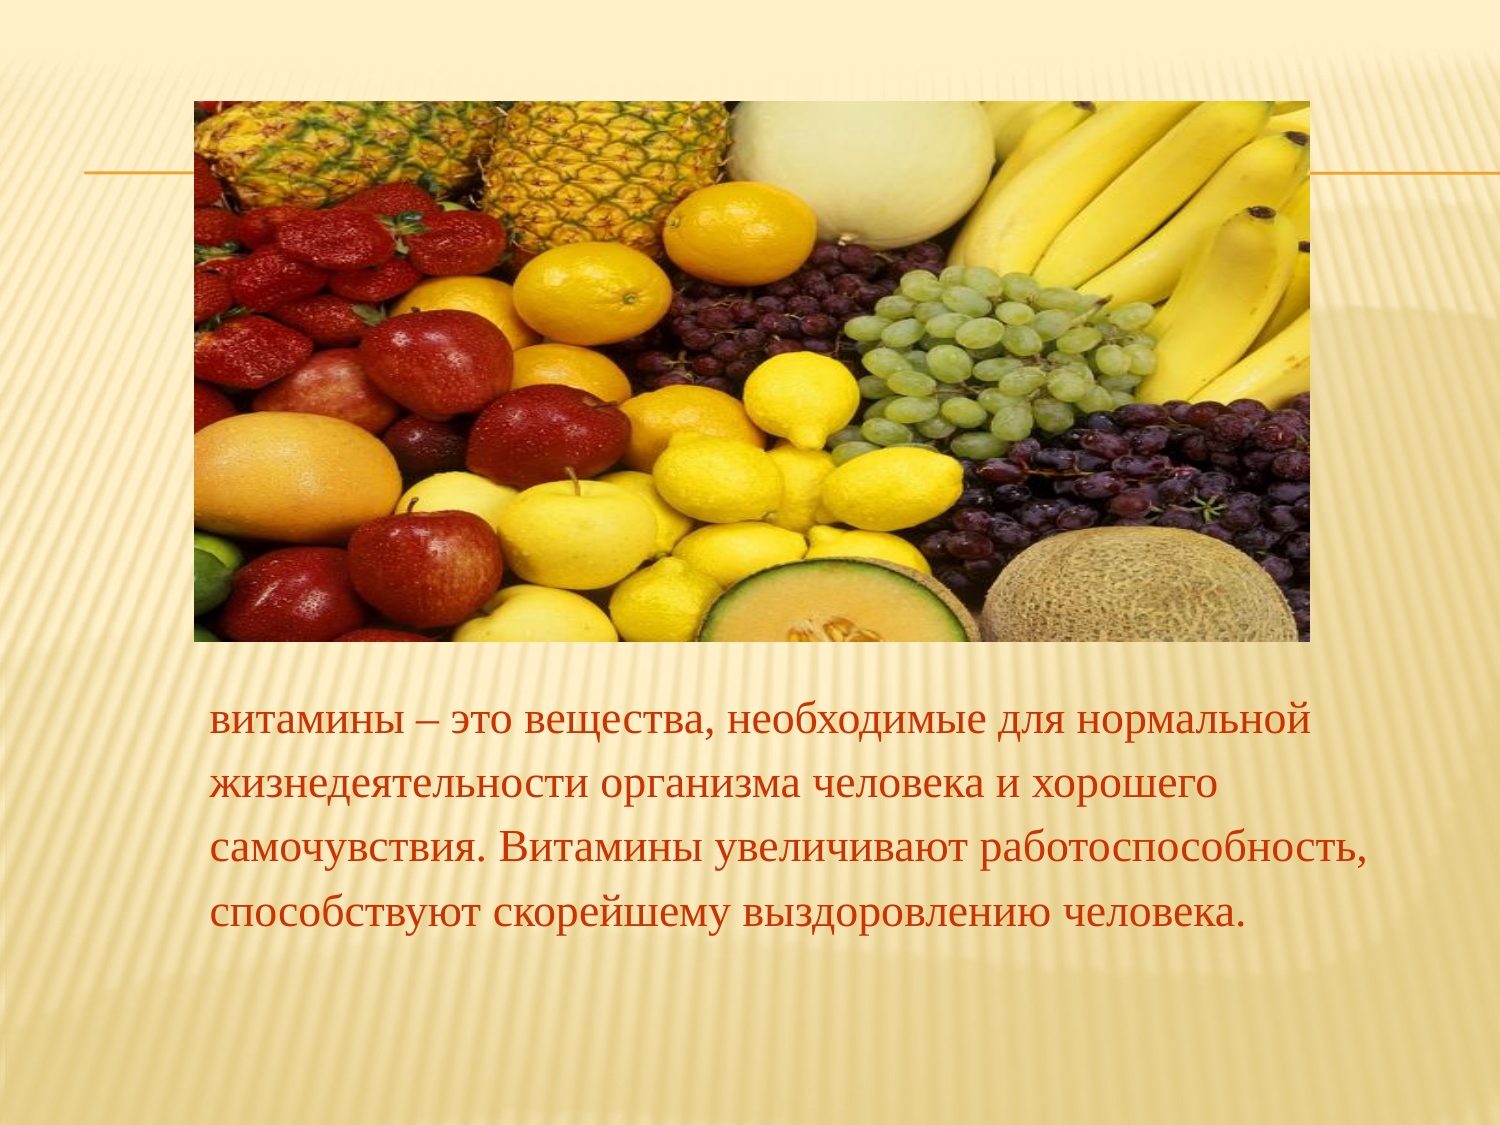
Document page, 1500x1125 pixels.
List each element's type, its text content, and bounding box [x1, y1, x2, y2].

picture [194, 101, 1310, 642]
list витамины – это вещества, необходимые для нормальной жизнедеятельности организма человека и хорошего самочувствия. Витамины увеличивают работоспособность, способствуют скорейшему выздоровлению человека. [194, 680, 1467, 1059]
